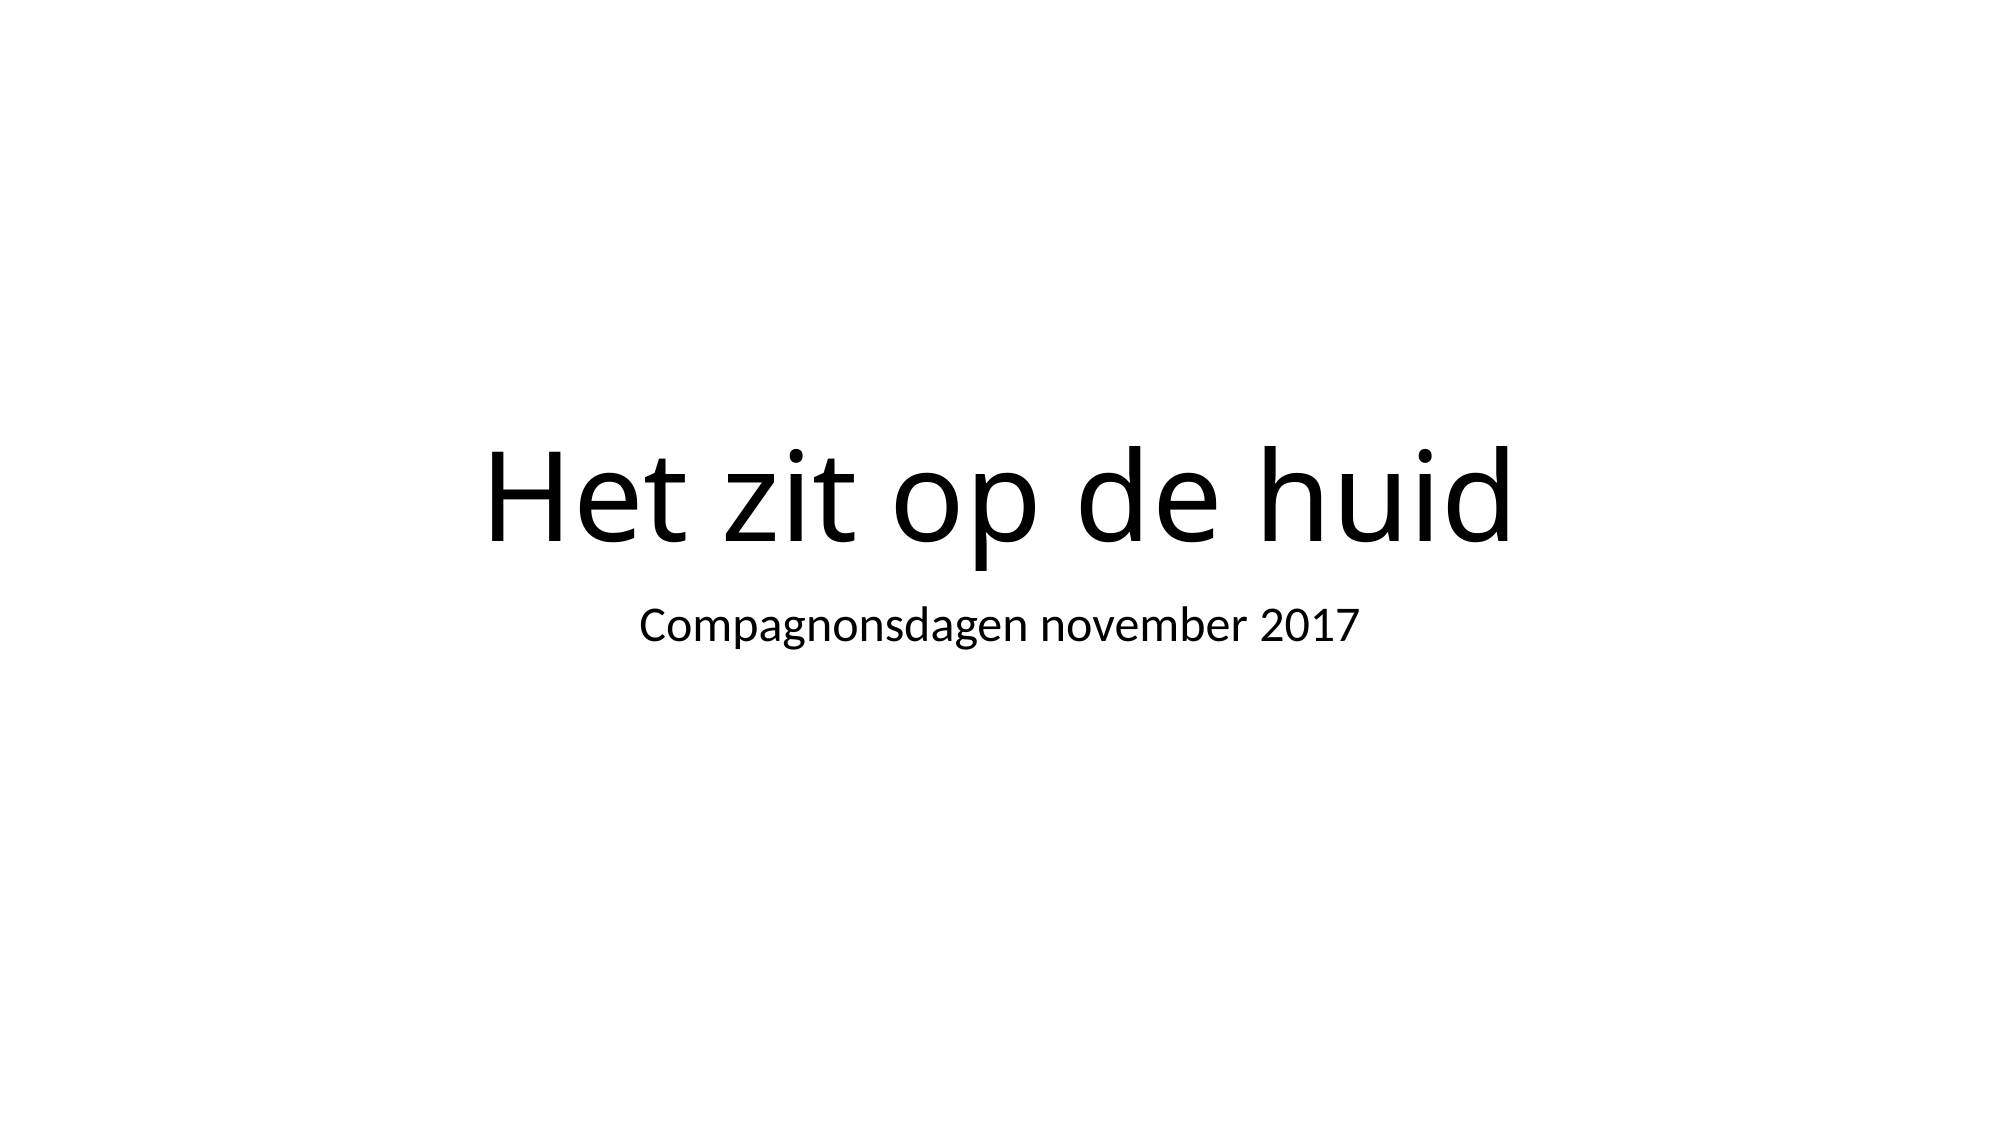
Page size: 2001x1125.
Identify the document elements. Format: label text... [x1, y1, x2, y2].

title Het zit op de huid [249, 184, 1750, 576]
subtitle Compagnonsdagen november 2017 [249, 590, 1750, 863]
